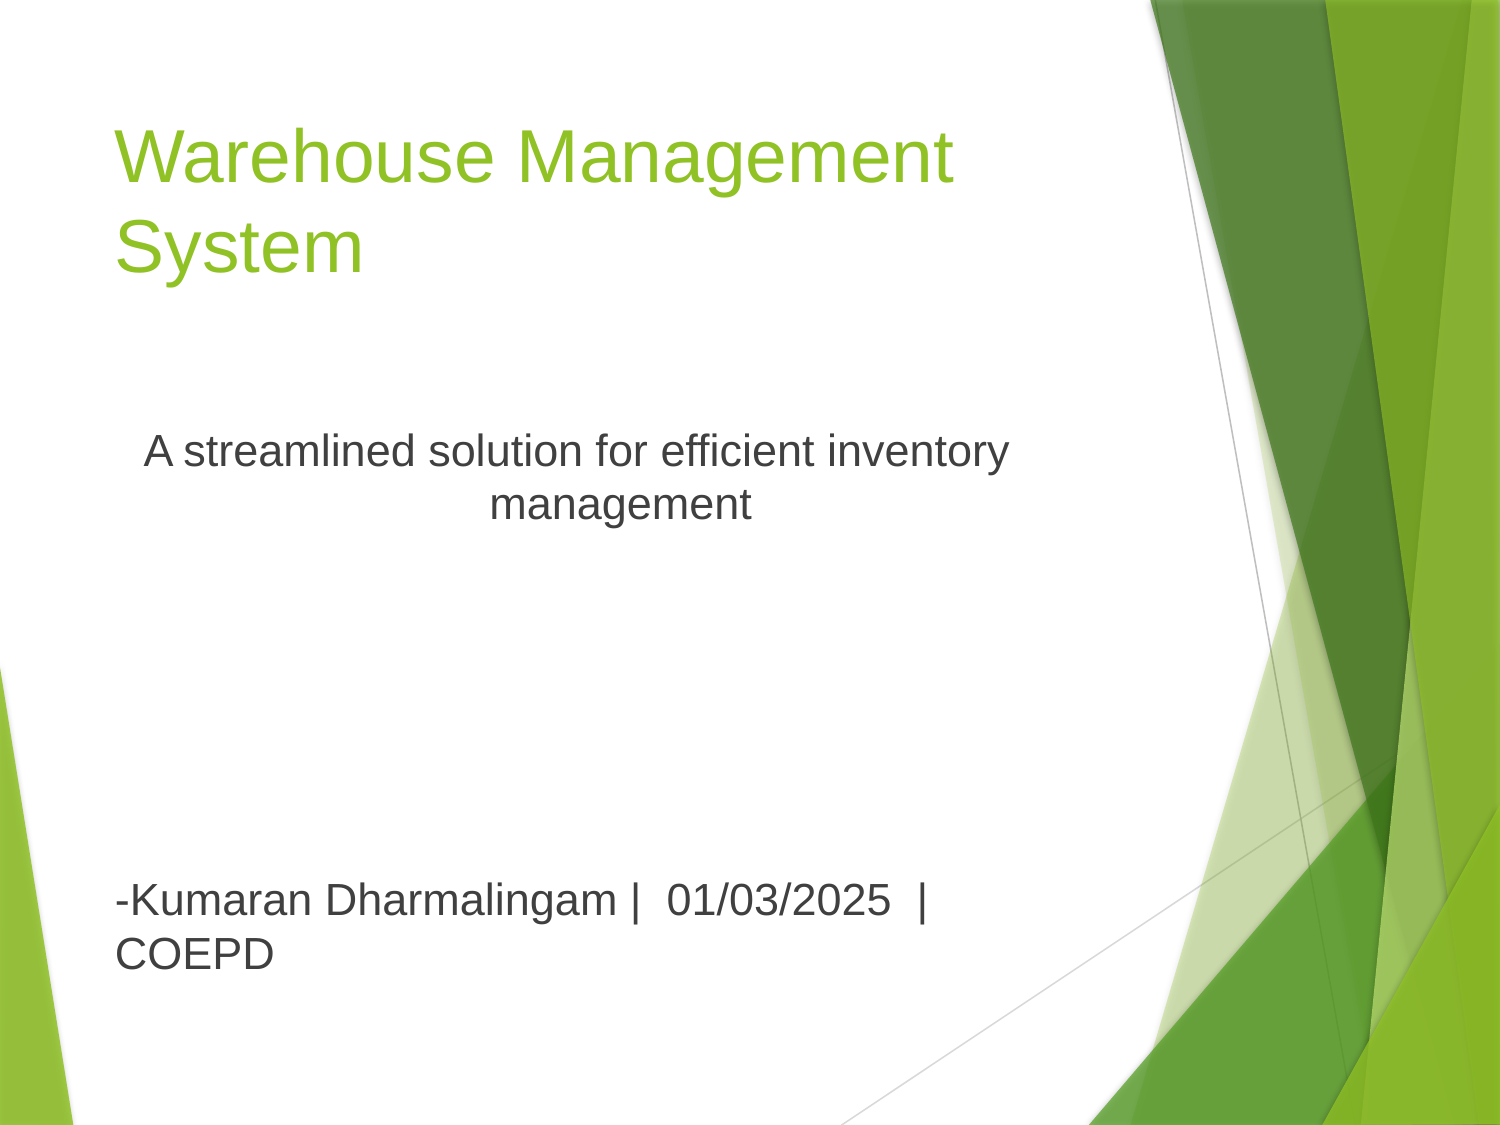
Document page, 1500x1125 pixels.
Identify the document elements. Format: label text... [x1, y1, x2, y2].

title Warehouse Management System [99, 99, 1142, 317]
list A streamlined solution for efficient inventory management -Kumaran Dharmalingam | 01/03/2025 | COEPD [99, 354, 1142, 992]
